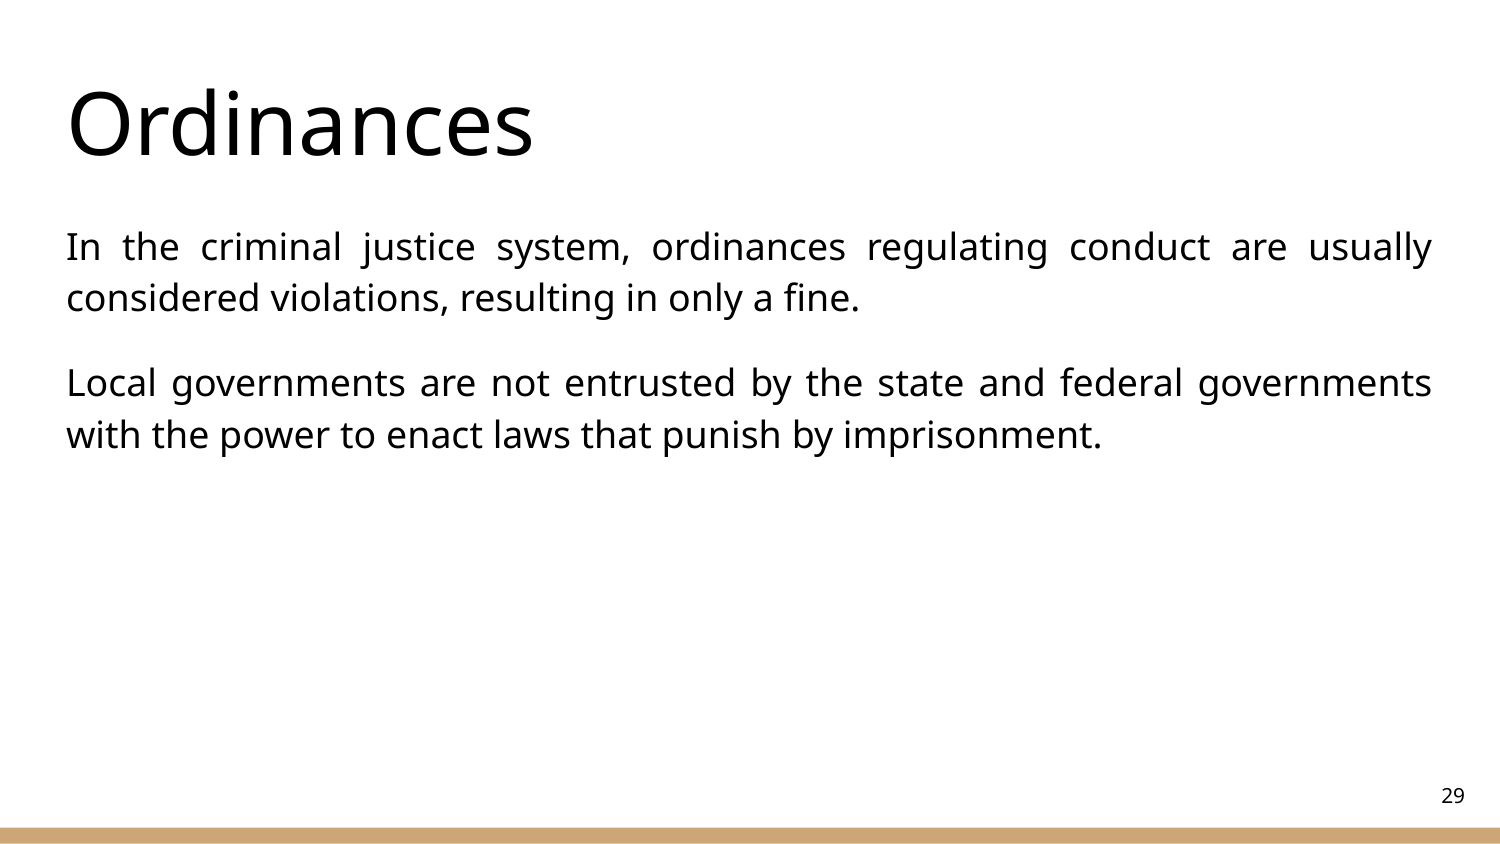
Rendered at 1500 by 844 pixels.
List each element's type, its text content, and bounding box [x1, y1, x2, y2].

list In the criminal justice system, ordinances regulating conduct are usually considered violations, resulting in only a fine. Local governments are not entrusted by the state and federal governments with the power to enact laws that punish by imprisonment. [51, 200, 1449, 752]
slide_number ‹#› [1389, 764, 1480, 830]
title Ordinances [51, 51, 1449, 189]
